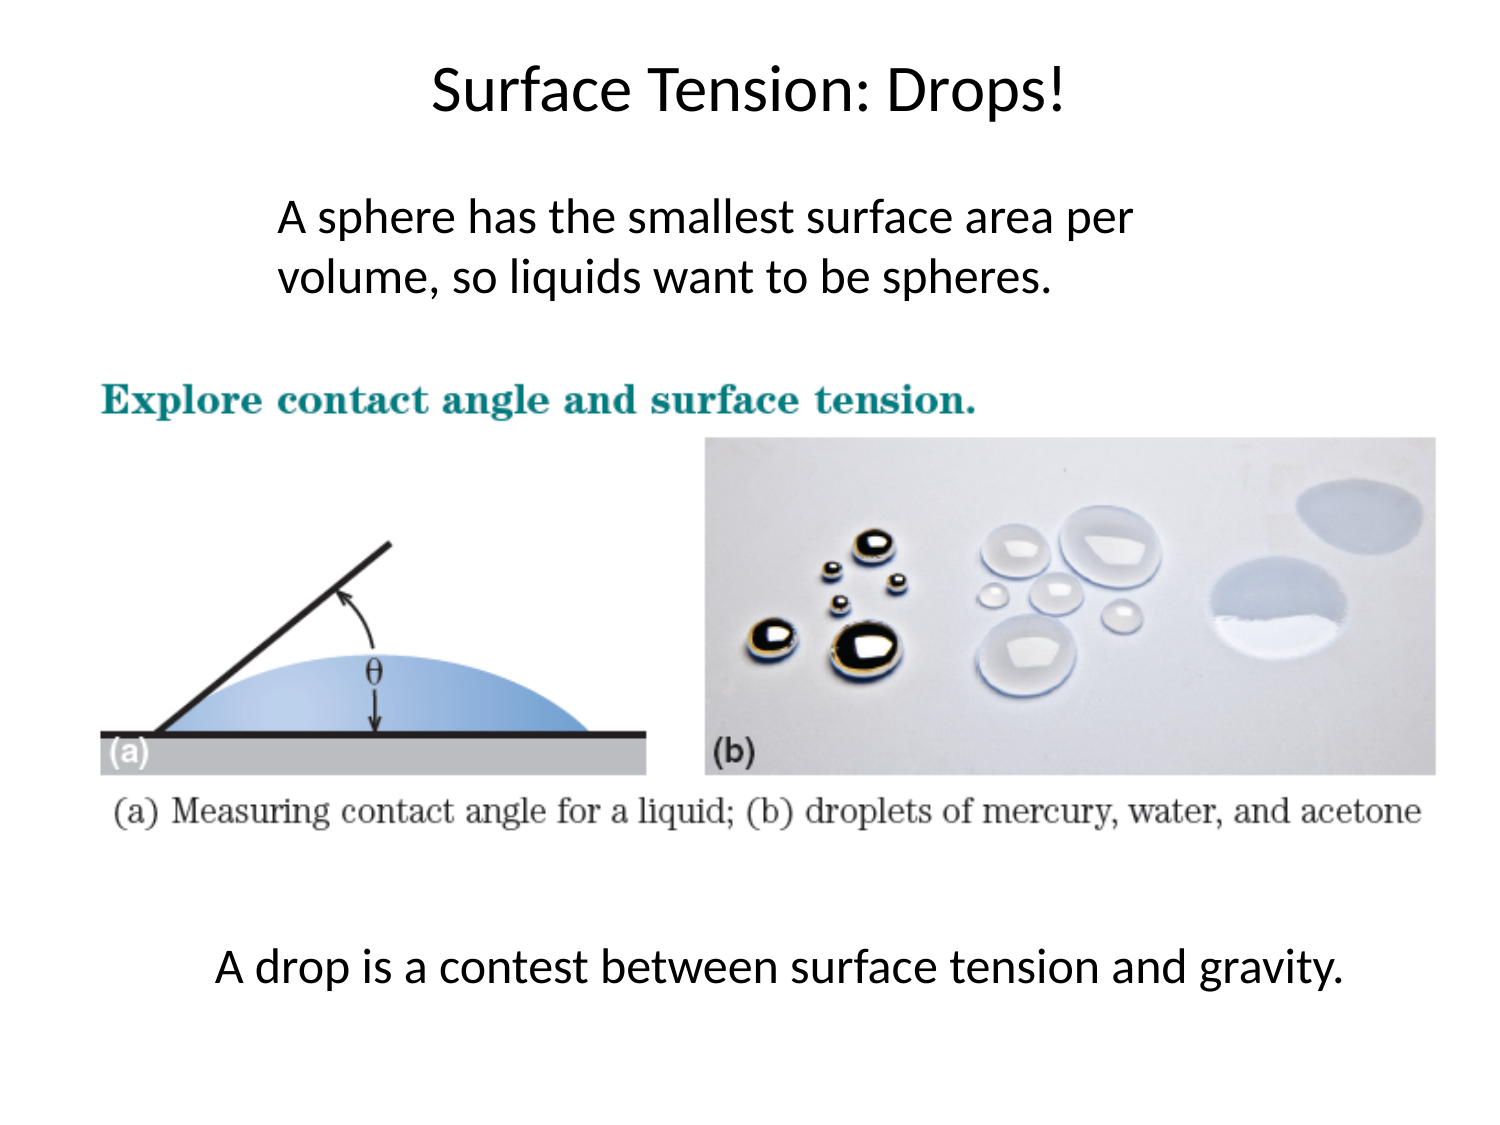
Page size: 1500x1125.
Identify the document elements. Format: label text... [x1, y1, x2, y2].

picture [98, 379, 1438, 838]
text_box A sphere has the smallest surface area per volume, so liquids want to be spheres. [262, 176, 1300, 311]
text_box Surface Tension: Drops! [62, 37, 1438, 138]
text_box A drop is a contest between surface tension and gravity. [200, 926, 1363, 1001]
